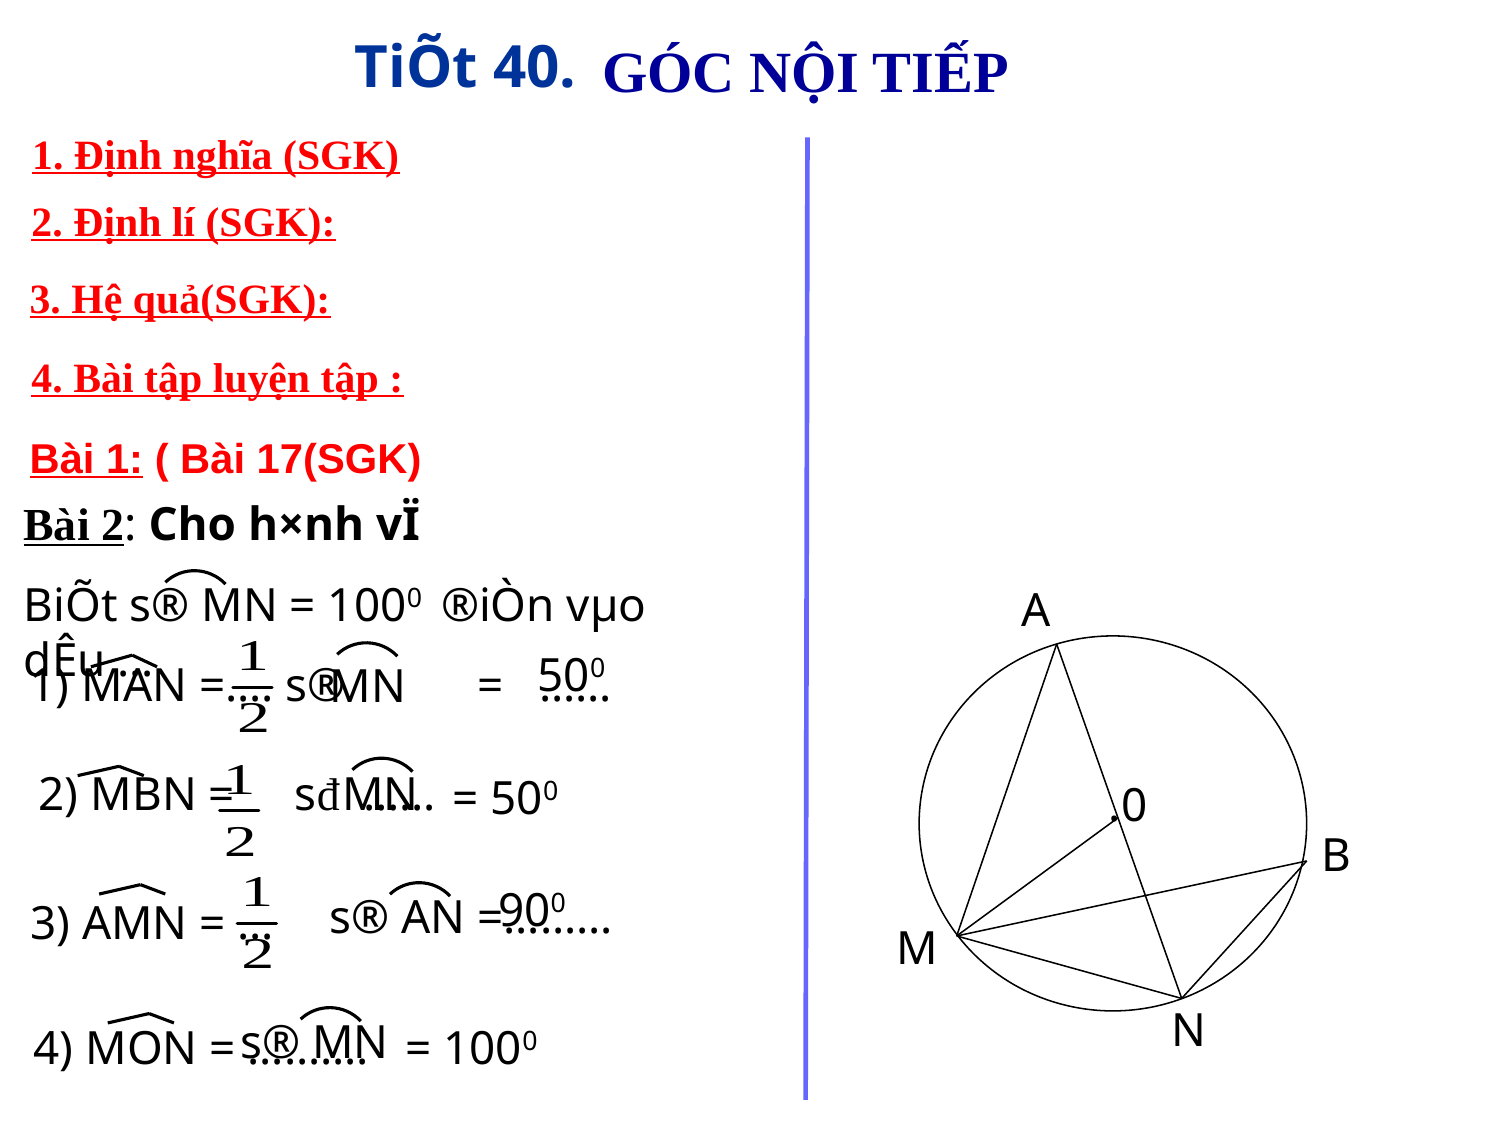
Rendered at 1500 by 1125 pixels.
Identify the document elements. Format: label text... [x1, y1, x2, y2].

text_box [340, 0, 1025, 138]
text_box [919, 635, 1307, 1011]
text_box [352, 758, 413, 801]
text_box [300, 1007, 361, 1051]
text_box 500 [522, 638, 722, 709]
text_box 1. Định nghĩa (SGK) [17, 120, 434, 185]
text_box B [1306, 818, 1382, 888]
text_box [90, 655, 157, 667]
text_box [107, 1013, 174, 1023]
text_box 2. Định lí (SGK): [16, 187, 370, 253]
text_box 1) MAN =…. s® = …… [15, 648, 223, 718]
text_box 3. Hệ quả(SGK): [14, 264, 370, 330]
text_box [165, 570, 226, 614]
text_box [345, 642, 387, 648]
text_box 3) AMN = … [290, 886, 591, 957]
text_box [77, 766, 144, 776]
text_box 3) AMN = … [15, 886, 227, 957]
text_box [389, 882, 451, 926]
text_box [210, 752, 272, 863]
text_box N [1156, 993, 1232, 1063]
text_box .0 [1094, 768, 1245, 838]
text_box 2) MBN = sđ …… [272, 756, 327, 827]
text_box 2) MBN = sđ …… [463, 756, 702, 827]
text_box 900 [471, 873, 778, 943]
text_box Bài 2: Cho h×nh vÏ [8, 487, 822, 558]
text_box A [1006, 573, 1082, 644]
text_box s® AN =……… [302, 880, 679, 951]
text_box MN [327, 756, 463, 827]
text_box 1) MAN =…. s® = …… [285, 648, 666, 718]
text_box 4. Bài tập luyện tập : [16, 343, 486, 409]
text_box s® MN [225, 1004, 513, 1075]
text_box = 1000 [390, 1011, 666, 1081]
text_box BiÕt s® MN = 1000 ®iÒn vµo dÊu … [9, 567, 747, 693]
text_box 4) MON = ………. [19, 1010, 390, 1081]
text_box 2) MBN = sđ …… [23, 756, 210, 827]
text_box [223, 629, 285, 739]
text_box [99, 884, 166, 895]
text_box = 500 [437, 761, 625, 832]
text_box M [881, 910, 957, 981]
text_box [227, 865, 290, 975]
text_box Bài 1: ( Bài 17(SGK) [14, 424, 516, 487]
